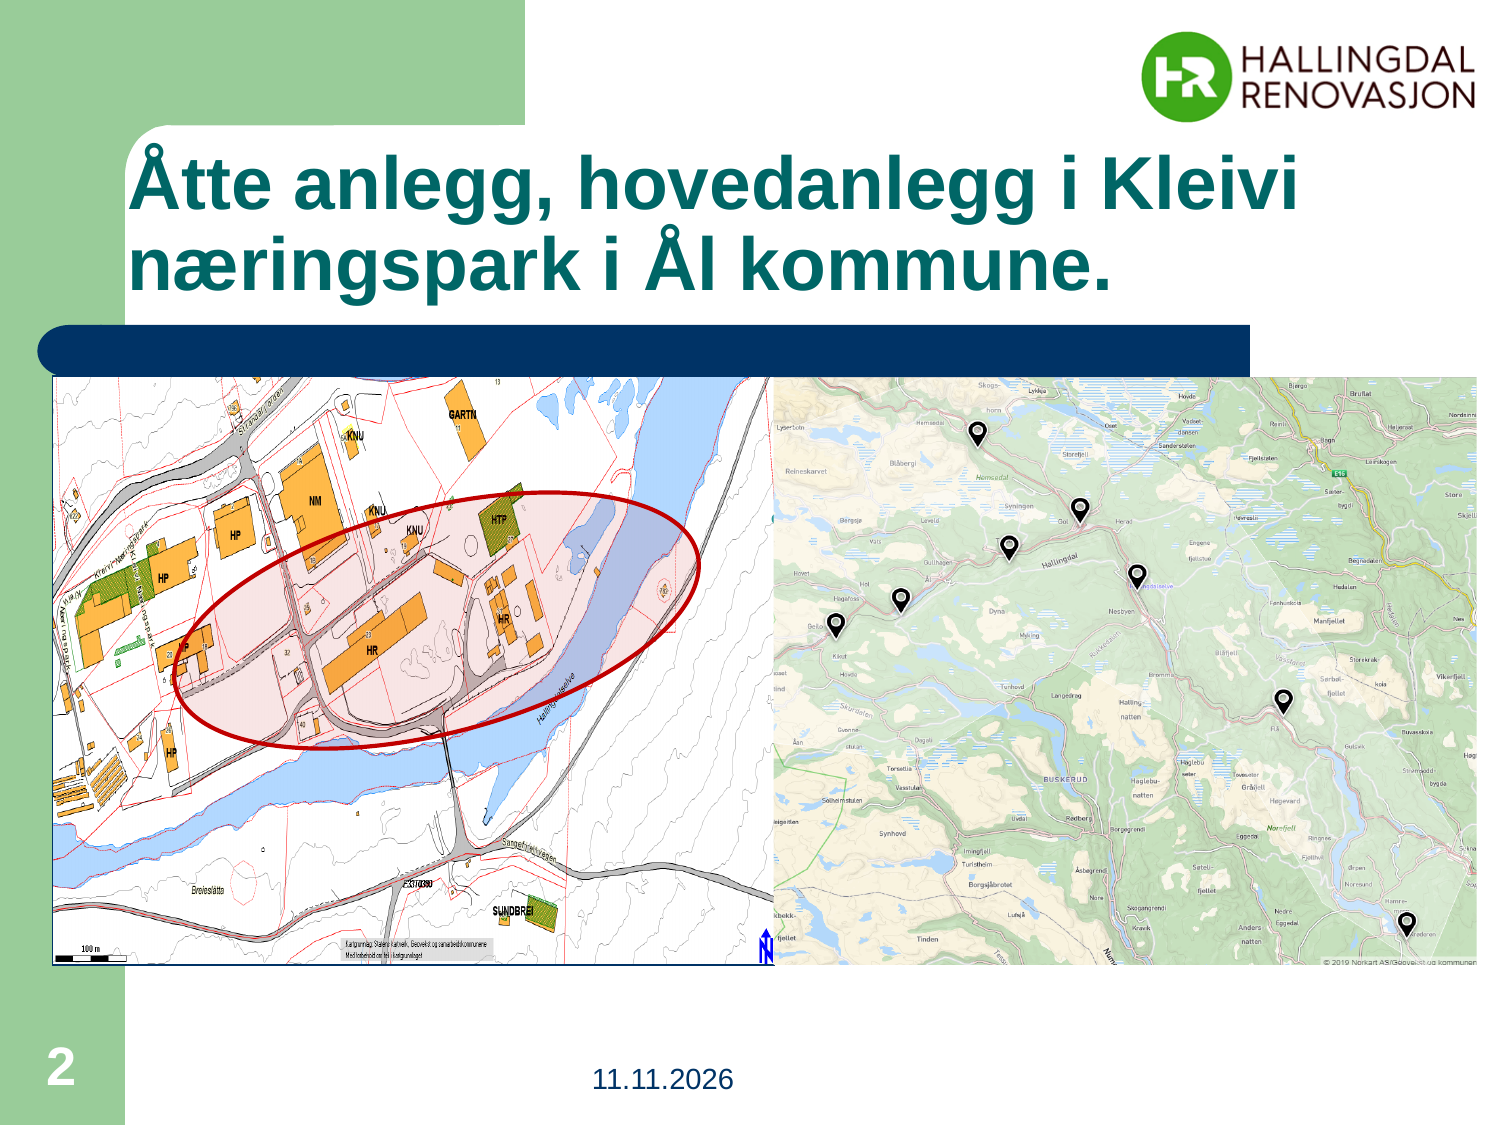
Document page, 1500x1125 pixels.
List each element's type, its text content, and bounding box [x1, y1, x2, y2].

picture [1139, 30, 1477, 125]
title Åtte anlegg, hovedanlegg i Kleivi næringspark i Ål kommune. [111, 123, 1413, 315]
picture [52, 376, 1477, 965]
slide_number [399, 1024, 750, 1104]
slide_number 2 [13, 1023, 111, 1105]
